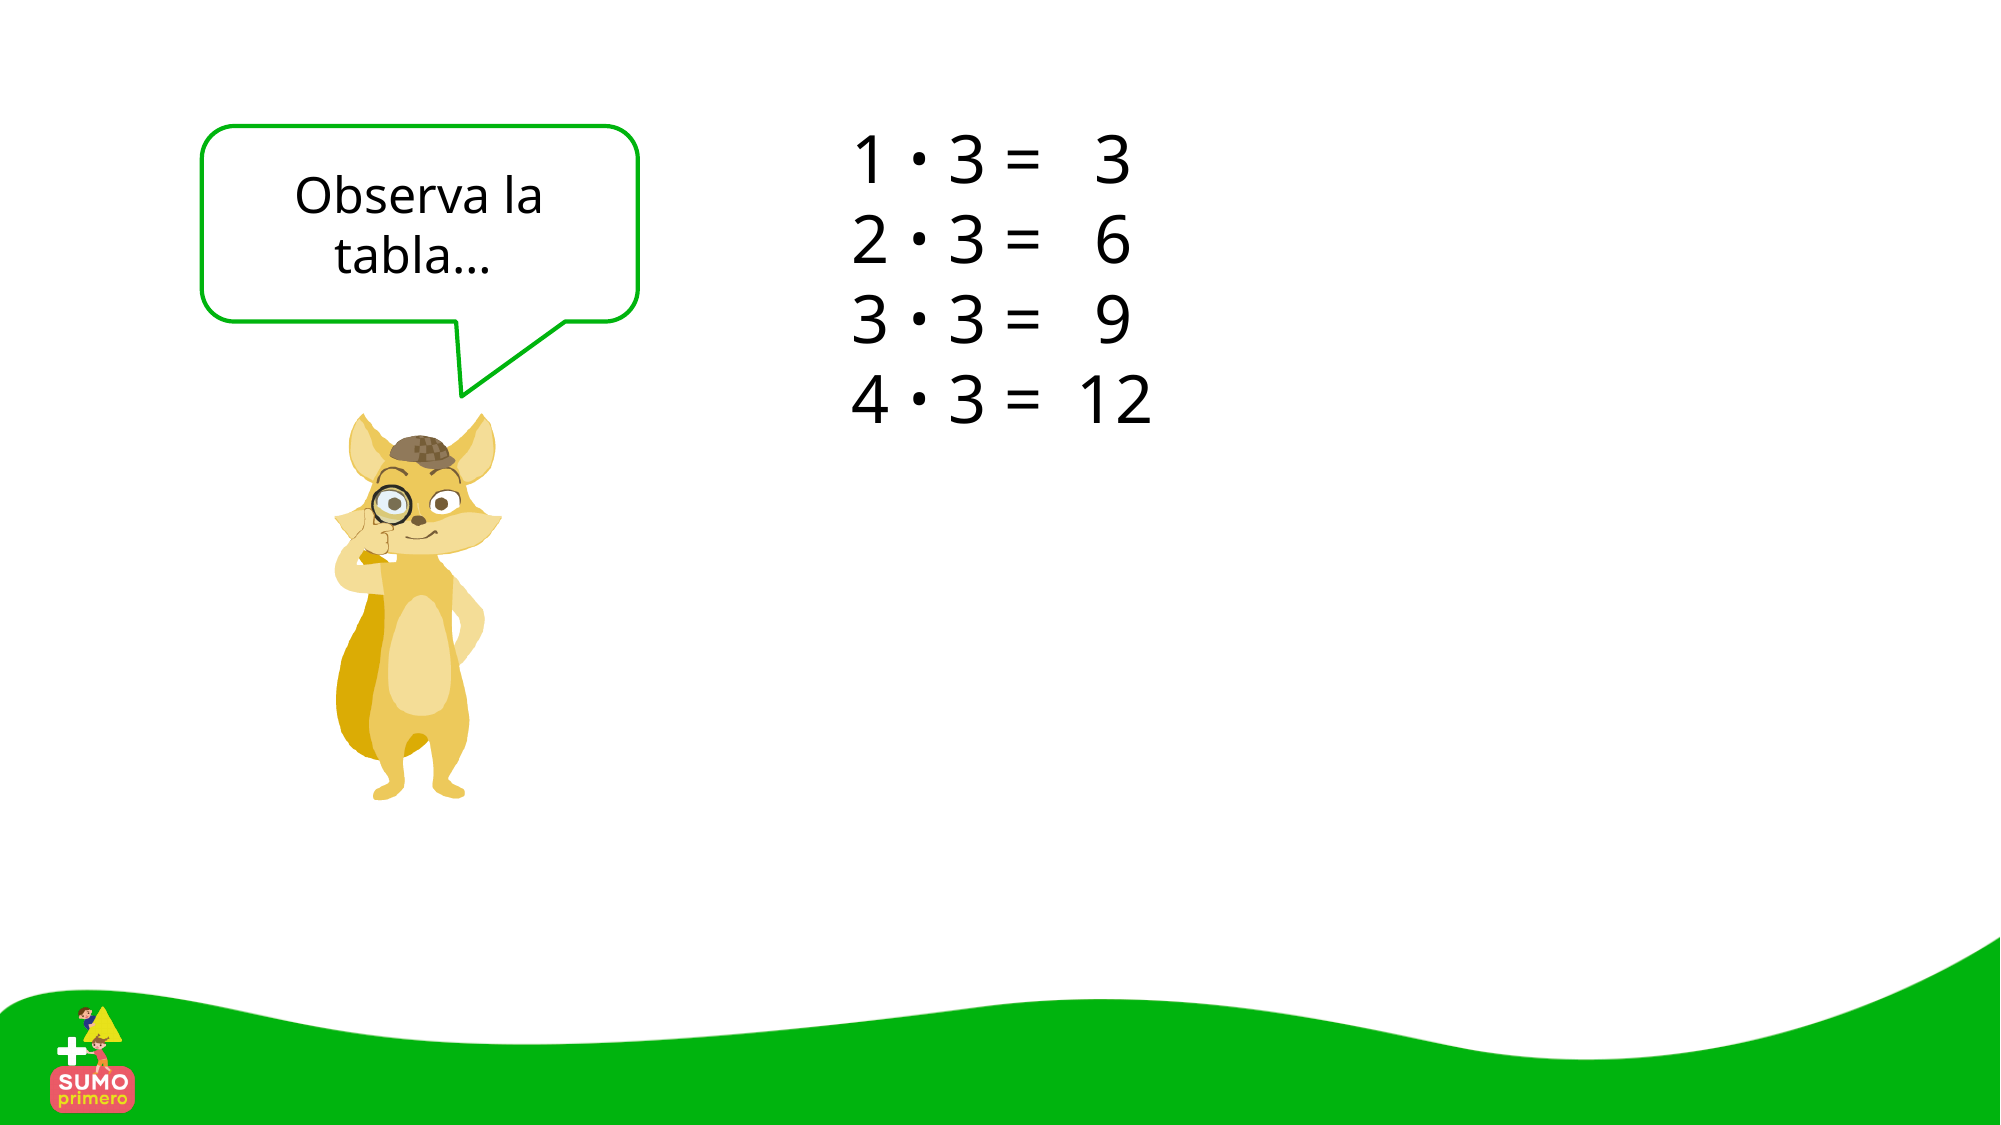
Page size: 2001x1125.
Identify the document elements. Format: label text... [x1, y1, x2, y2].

text_box 1 ᛫ 3 = 3 2 ᛫ 3 = 6 3 ᛫ 3 = 9 4 ᛫ 3 = 12 [814, 97, 1203, 457]
picture [0, 69, 2000, 1125]
text_box Observa la tabla… [201, 125, 638, 397]
